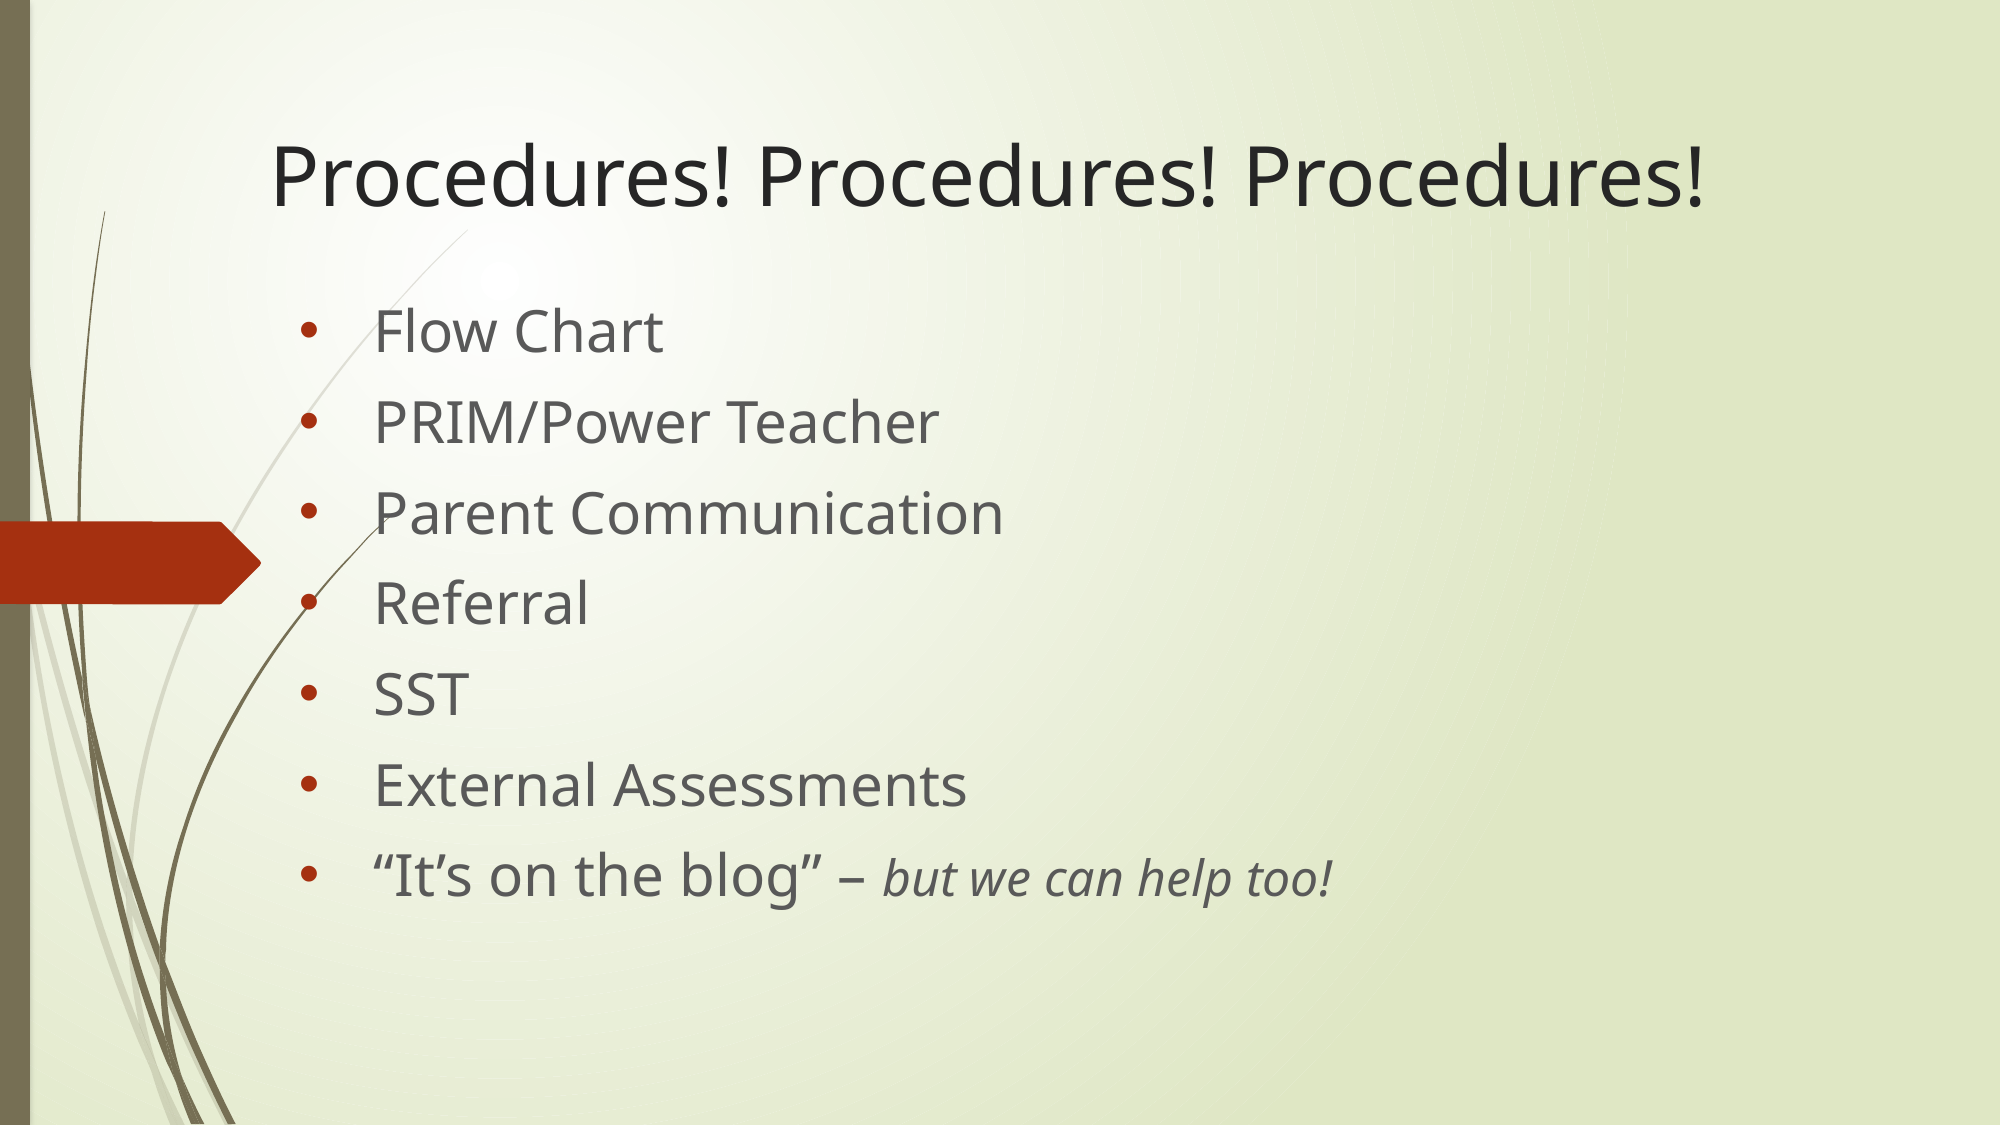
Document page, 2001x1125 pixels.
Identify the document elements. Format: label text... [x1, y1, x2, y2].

title Procedures! Procedures! Procedures! [254, 58, 1888, 431]
list Flow Chart PRIM/Power Teacher Parent Communication Referral SST External Assessments “It’s on the blog” – but we can help too! [283, 286, 1917, 959]
